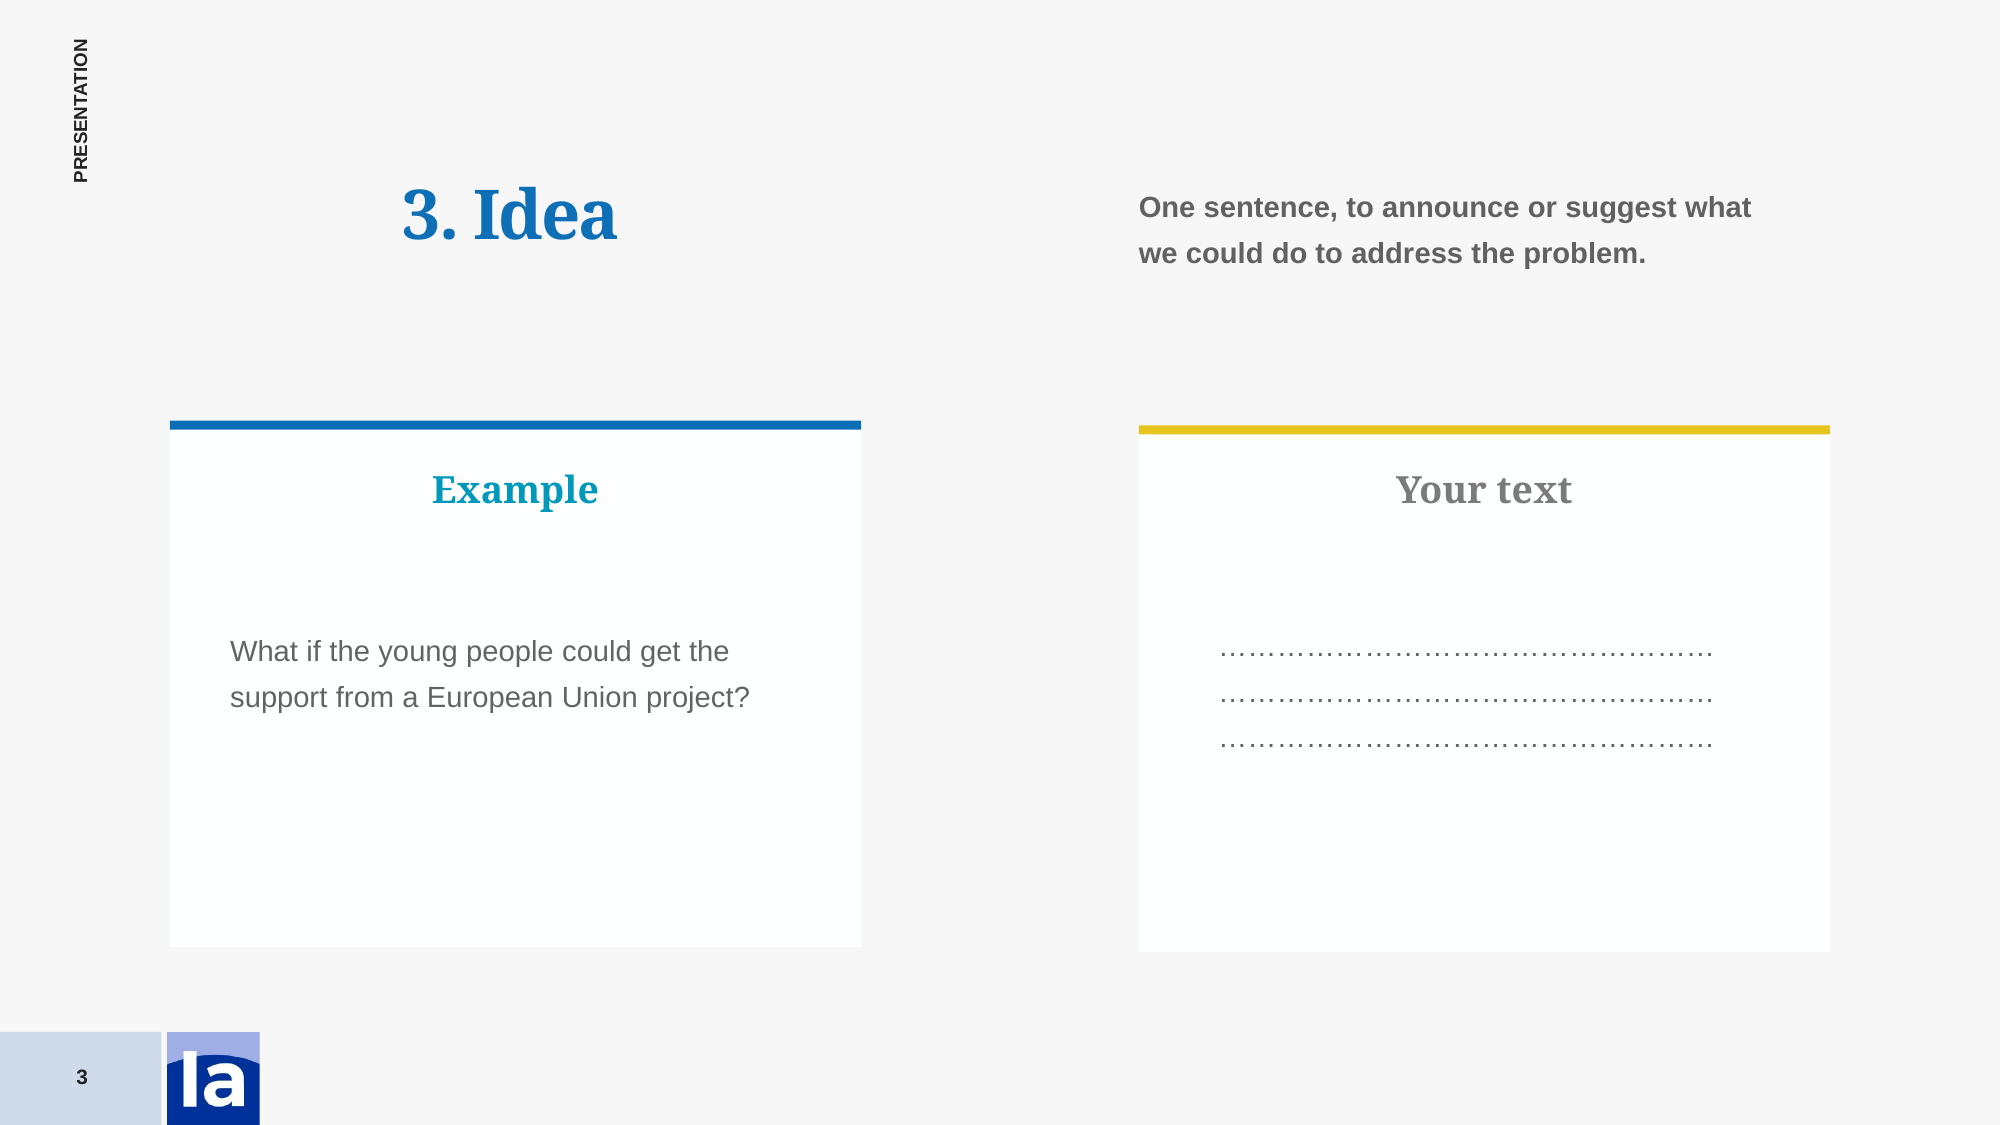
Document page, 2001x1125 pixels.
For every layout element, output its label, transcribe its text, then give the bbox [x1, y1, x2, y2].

picture [167, 1032, 260, 1125]
text_box One sentence, to announce or suggest what we could do to address the problem. [1138, 172, 1830, 276]
text_box [1138, 435, 1831, 953]
text_box 3. Idea [402, 155, 629, 289]
text_box [1138, 424, 1831, 435]
text_box Your text [1225, 452, 1744, 512]
text_box ……………………………………………………………………………………………………………………………………… [1212, 611, 1757, 760]
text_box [169, 420, 862, 947]
